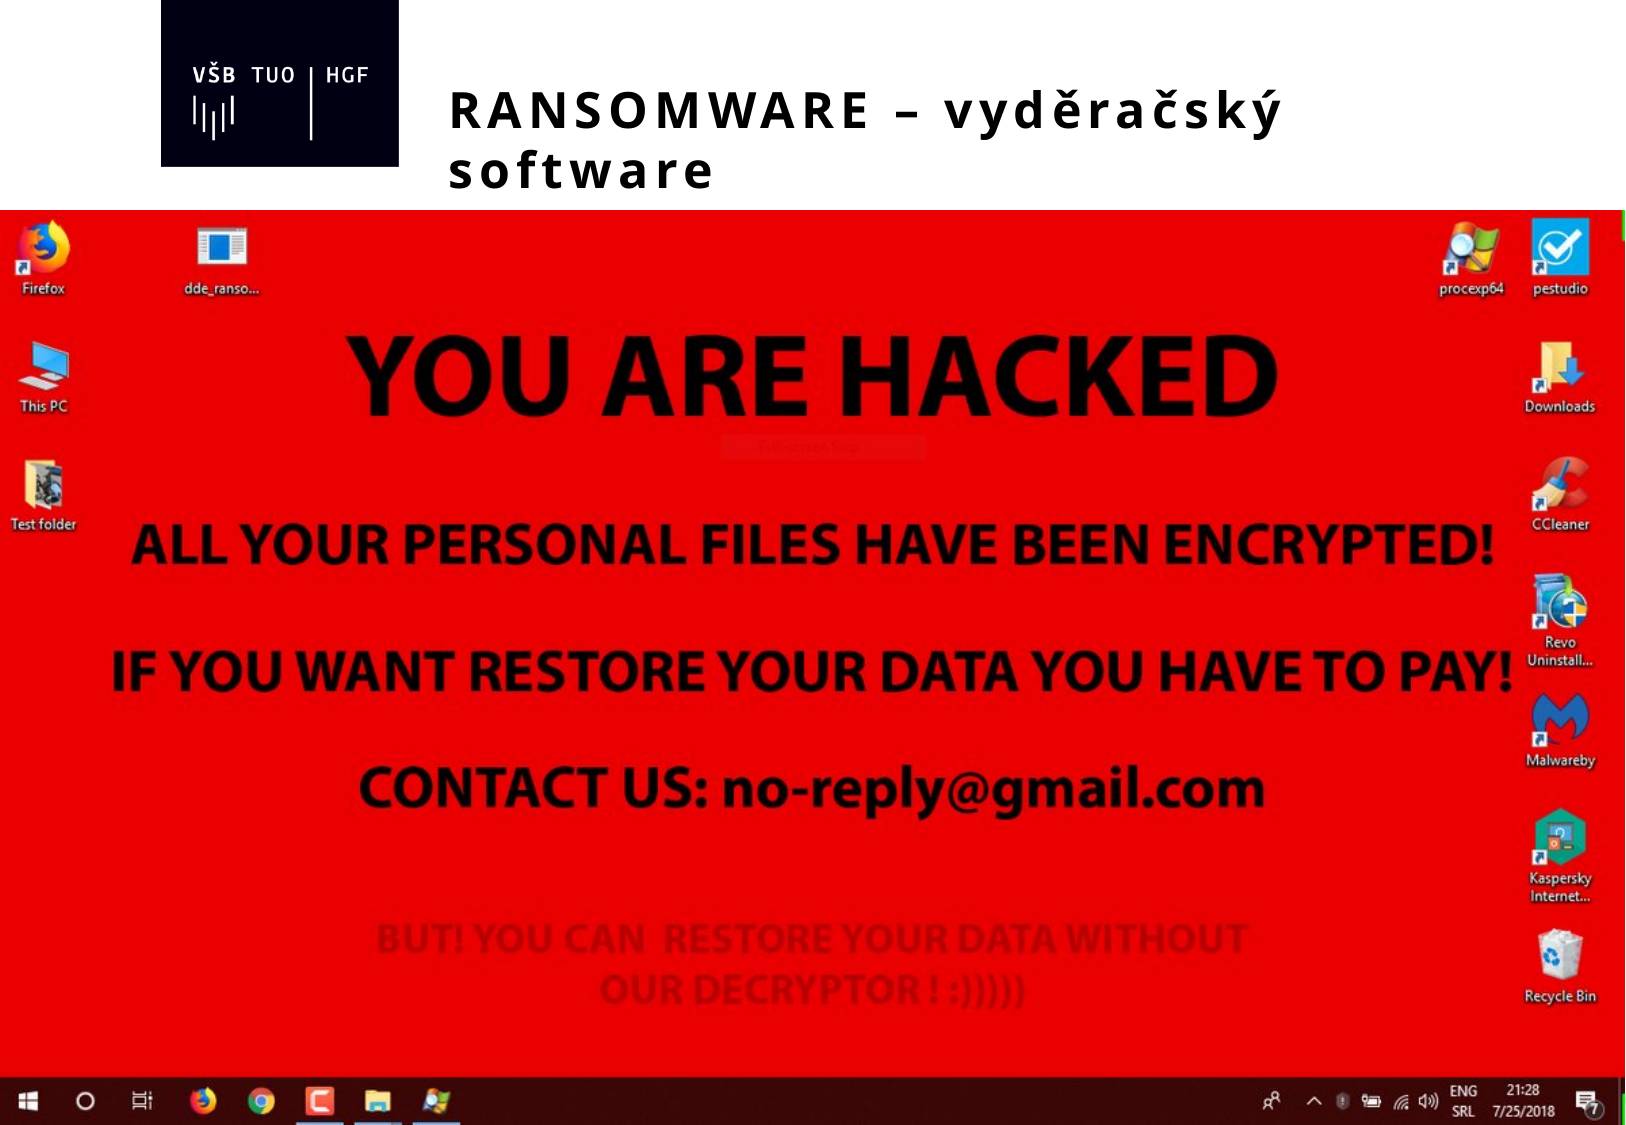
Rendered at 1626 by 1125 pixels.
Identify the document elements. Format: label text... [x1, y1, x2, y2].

picture [161, 0, 399, 167]
text_box RANSOMWARE – vyděračský software [433, 71, 1505, 207]
picture [0, 210, 1625, 1125]
